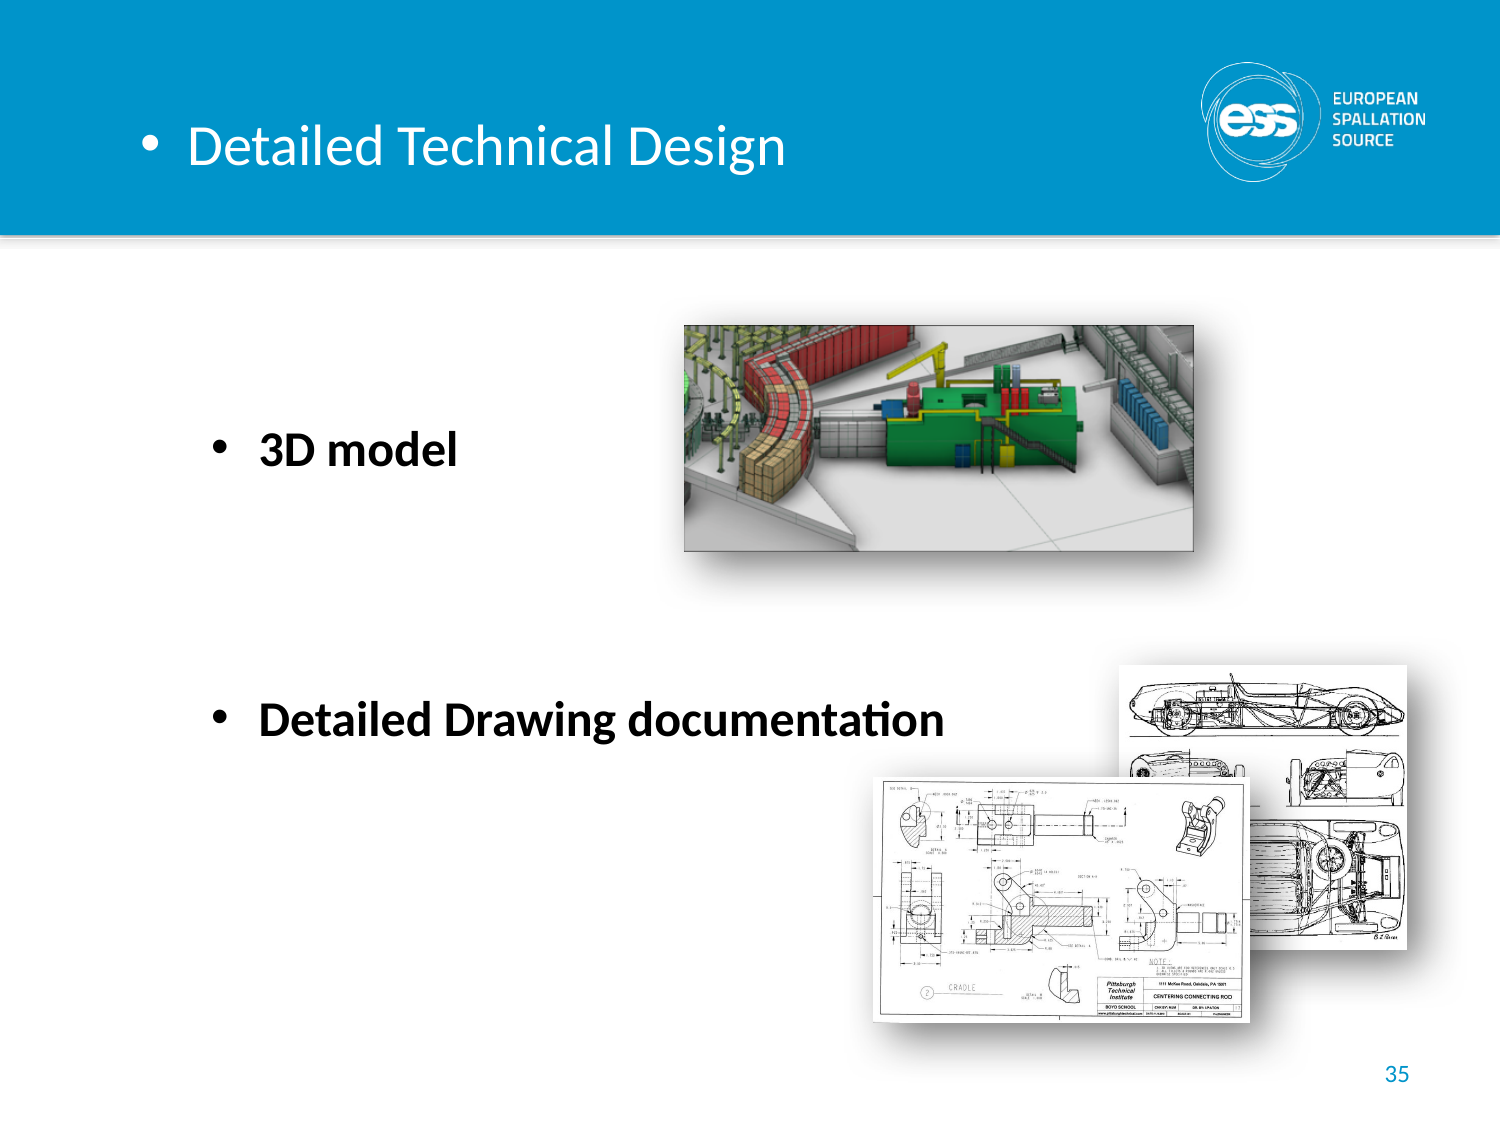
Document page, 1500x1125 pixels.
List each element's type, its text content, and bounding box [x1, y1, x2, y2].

picture [1381, 113, 1389, 125]
picture [1366, 134, 1383, 146]
picture [1364, 114, 1369, 125]
picture [1391, 113, 1402, 124]
picture [1413, 93, 1417, 104]
picture [1343, 113, 1351, 124]
picture [684, 325, 1194, 552]
text_box Detailed Technical Design [125, 64, 1011, 185]
picture [1333, 134, 1340, 146]
picture [1355, 92, 1374, 104]
picture [1386, 134, 1392, 146]
picture [1346, 93, 1352, 104]
picture [1377, 93, 1385, 104]
picture [1408, 93, 1412, 104]
picture [873, 665, 1407, 1024]
picture [1220, 104, 1299, 137]
picture [1416, 113, 1420, 123]
picture [1372, 114, 1378, 125]
picture [1405, 113, 1413, 125]
text_box 3D model Detailed Drawing documentation [196, 378, 961, 754]
picture [1334, 93, 1341, 104]
picture [1333, 113, 1340, 125]
picture [1352, 113, 1361, 125]
picture [1397, 97, 1405, 104]
slide_number 35 [1074, 1042, 1425, 1103]
picture [1388, 93, 1394, 104]
picture [1343, 134, 1363, 146]
